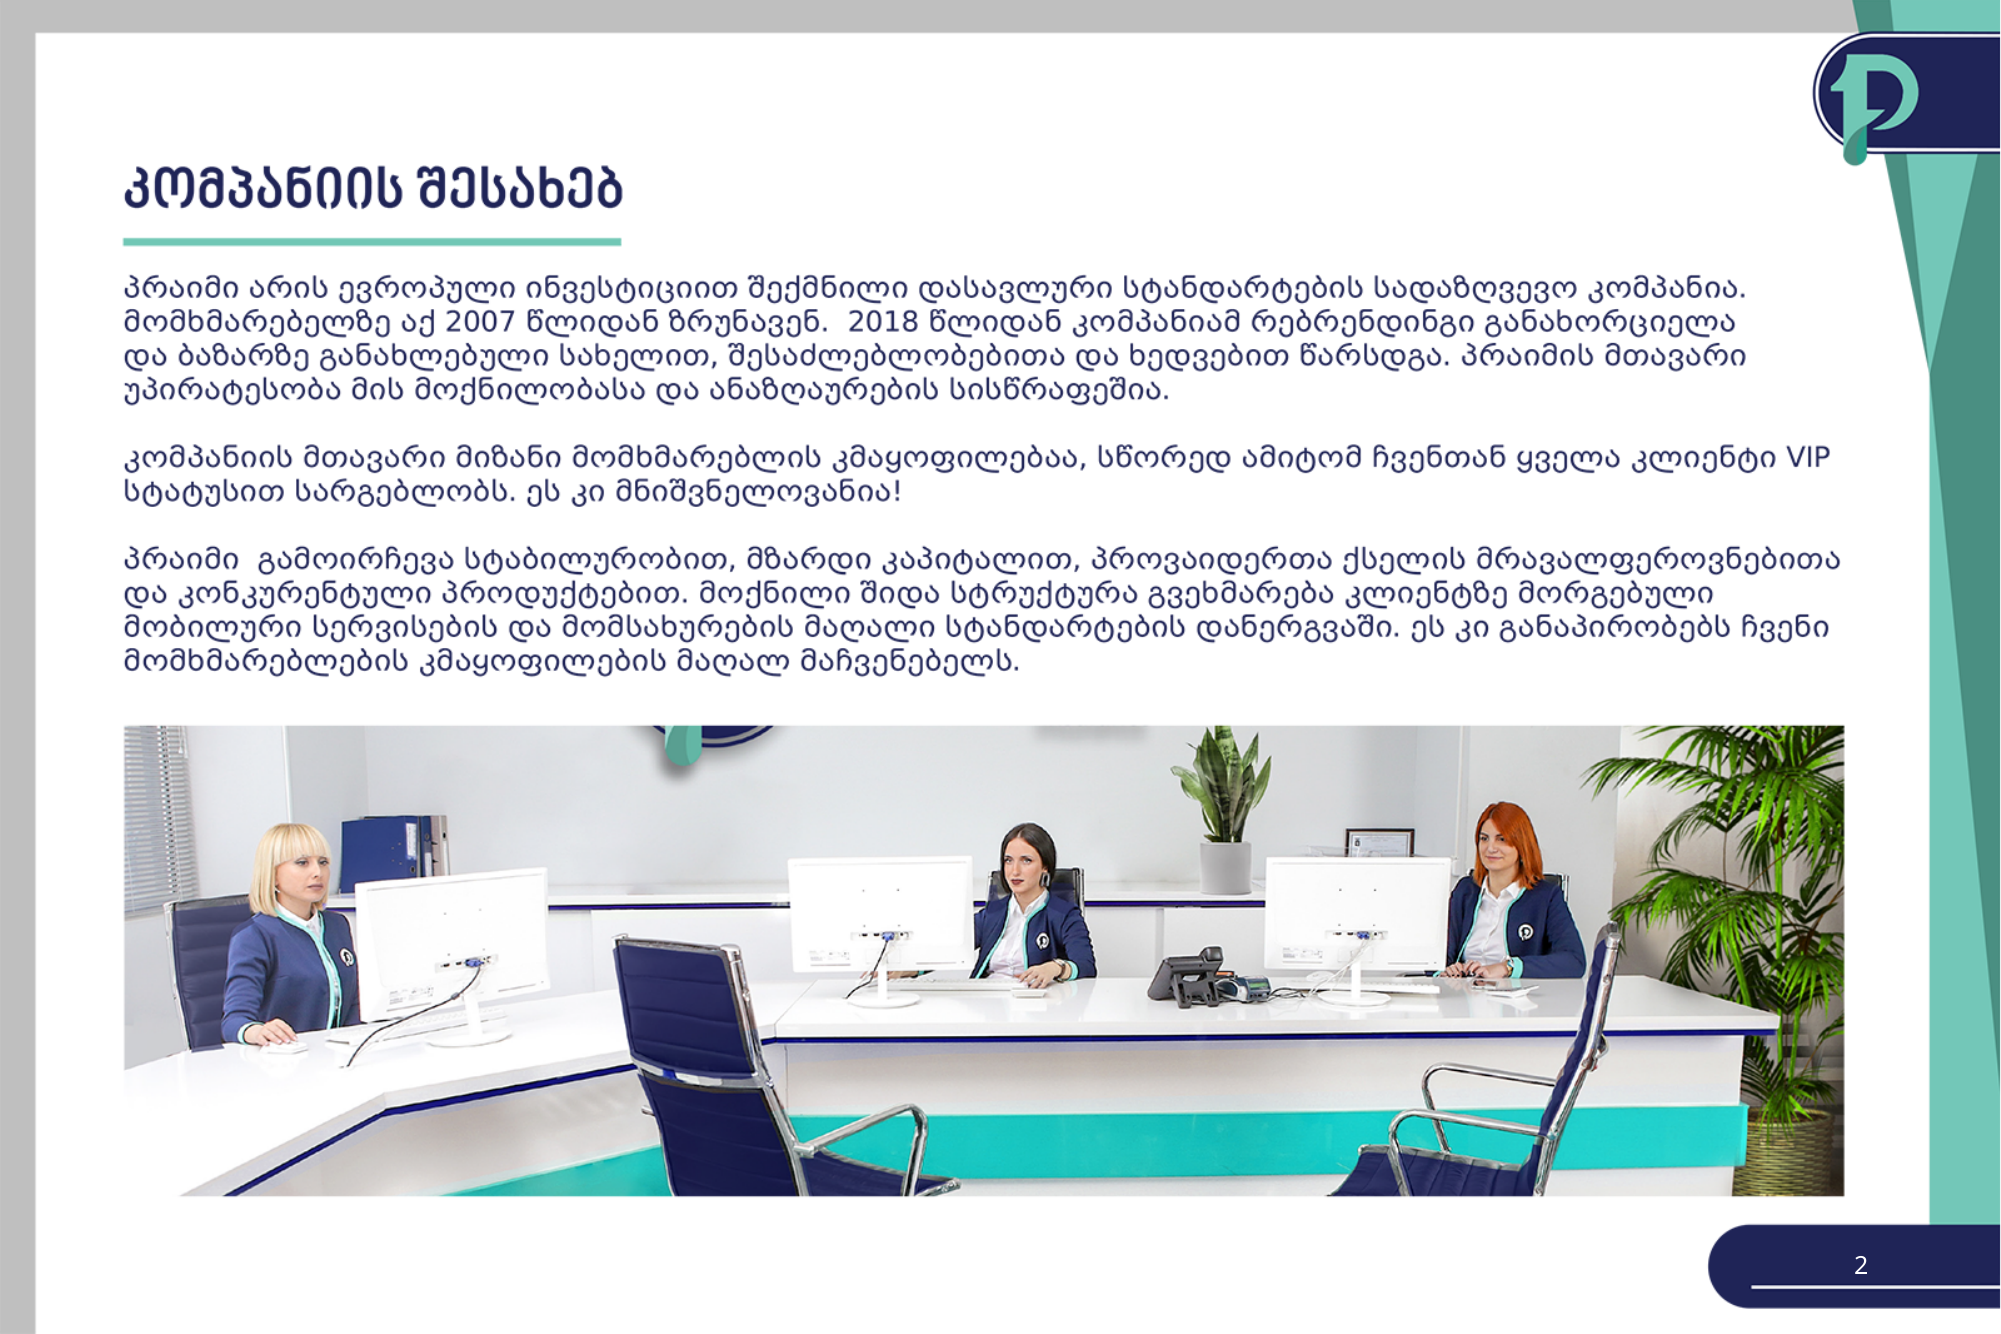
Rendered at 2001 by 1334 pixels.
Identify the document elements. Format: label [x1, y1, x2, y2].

picture [0, 0, 2001, 1334]
text_box [1740, 1236, 1980, 1288]
